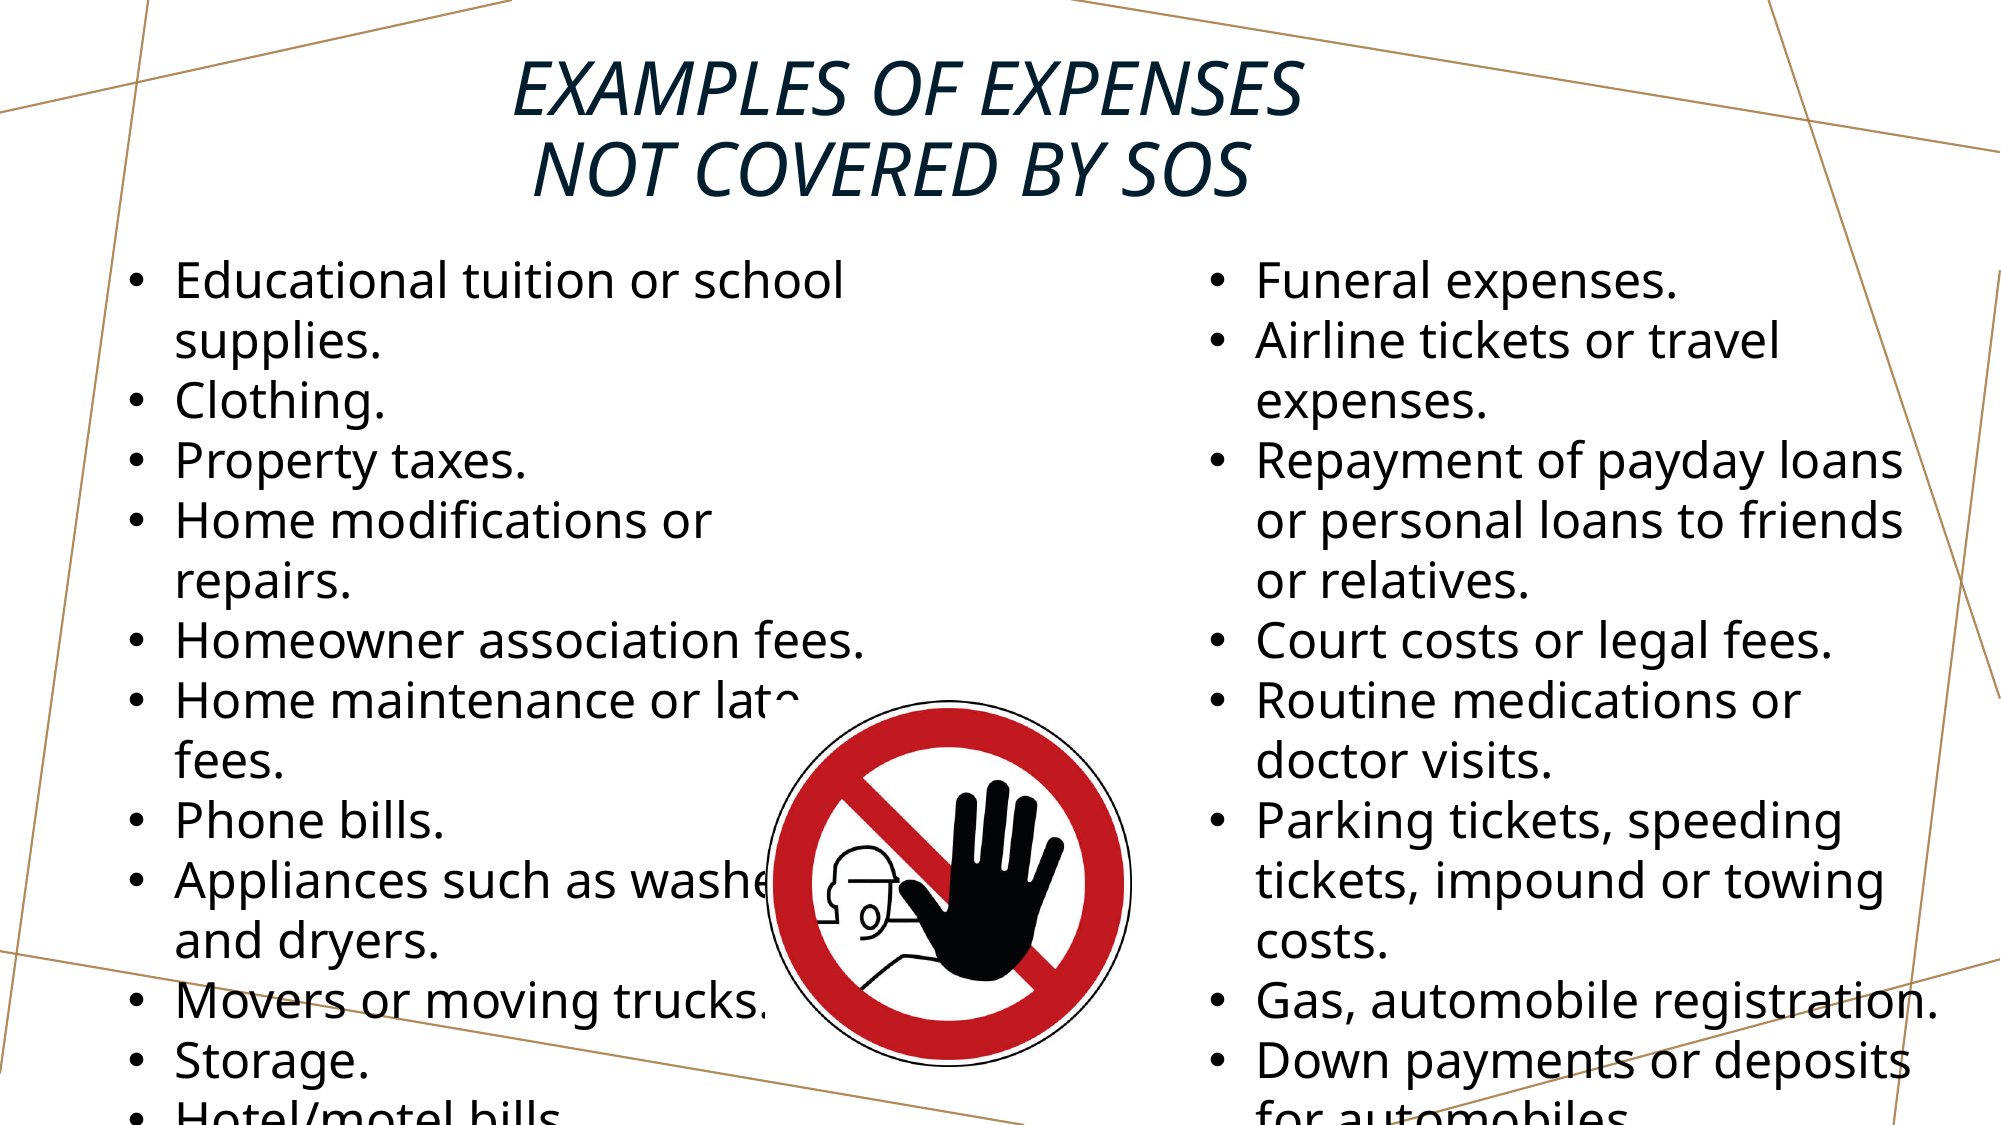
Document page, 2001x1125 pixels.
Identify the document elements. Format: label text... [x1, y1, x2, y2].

picture [764, 700, 1132, 1067]
text_box Funeral expenses. Airline tickets or travel expenses. Repayment of payday loans or personal loans to friends or relatives. Court costs or legal fees. Routine medications or doctor visits. Parking tickets, speeding tickets, impound or towing costs. Gas, automobile registration. Down payments or deposits for automobiles. Legal fees. Credit card bills. [1194, 241, 1974, 1125]
title Examples of Expenses NOT Covered by SOS [496, 0, 1504, 221]
text_box Educational tuition or school supplies. Clothing. Property taxes. Home modifications or repairs. Homeowner association fees. Home maintenance or late fees. Phone bills. Appliances such as washers and dryers. Movers or moving trucks. Storage. Hotel/motel bills. Food. [113, 241, 893, 1125]
